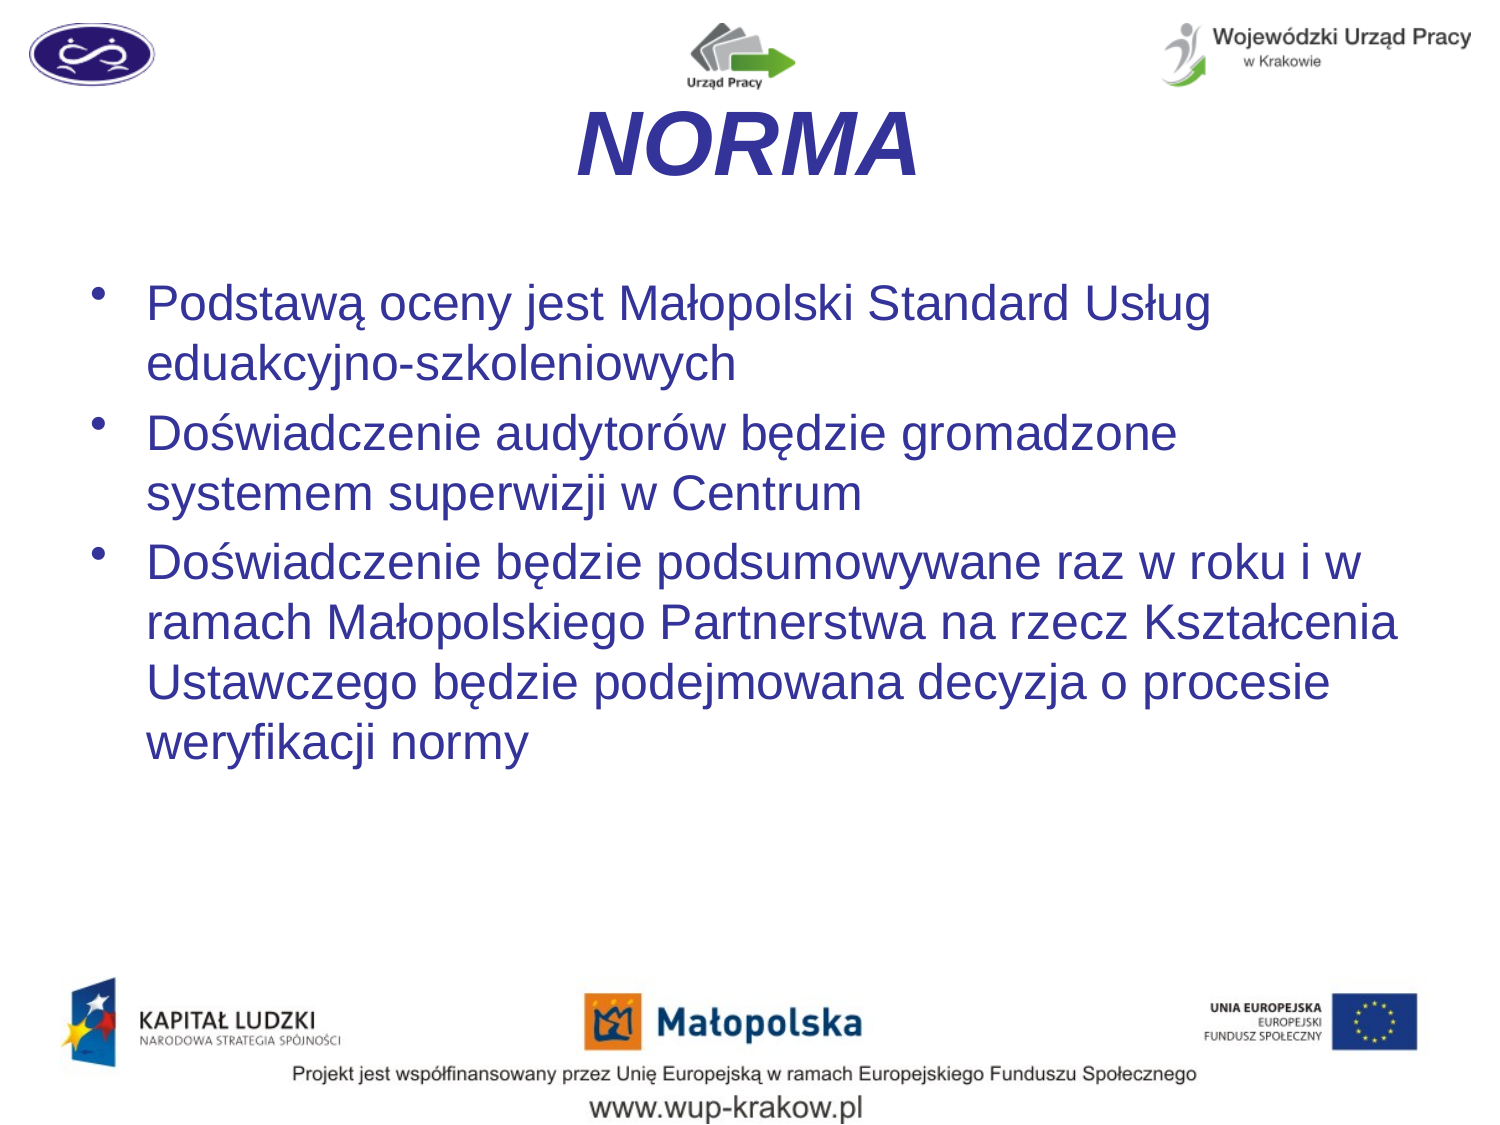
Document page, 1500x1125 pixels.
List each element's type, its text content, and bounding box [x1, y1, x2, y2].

picture [29, 23, 1471, 90]
picture [60, 976, 1436, 1124]
list Podstawą oceny jest Małopolski Standard Usług eduakcyjno-szkoleniowych Doświadczenie audytorów będzie gromadzone systemem superwizji w Centrum Doświadczenie będzie podsumowywane raz w roku i w ramach Małopolskiego Partnerstwa na rzecz Kształcenia Ustawczego będzie podejmowana decyzja o procesie weryfikacji normy [74, 262, 1426, 1006]
title NORMA [74, 44, 1426, 233]
